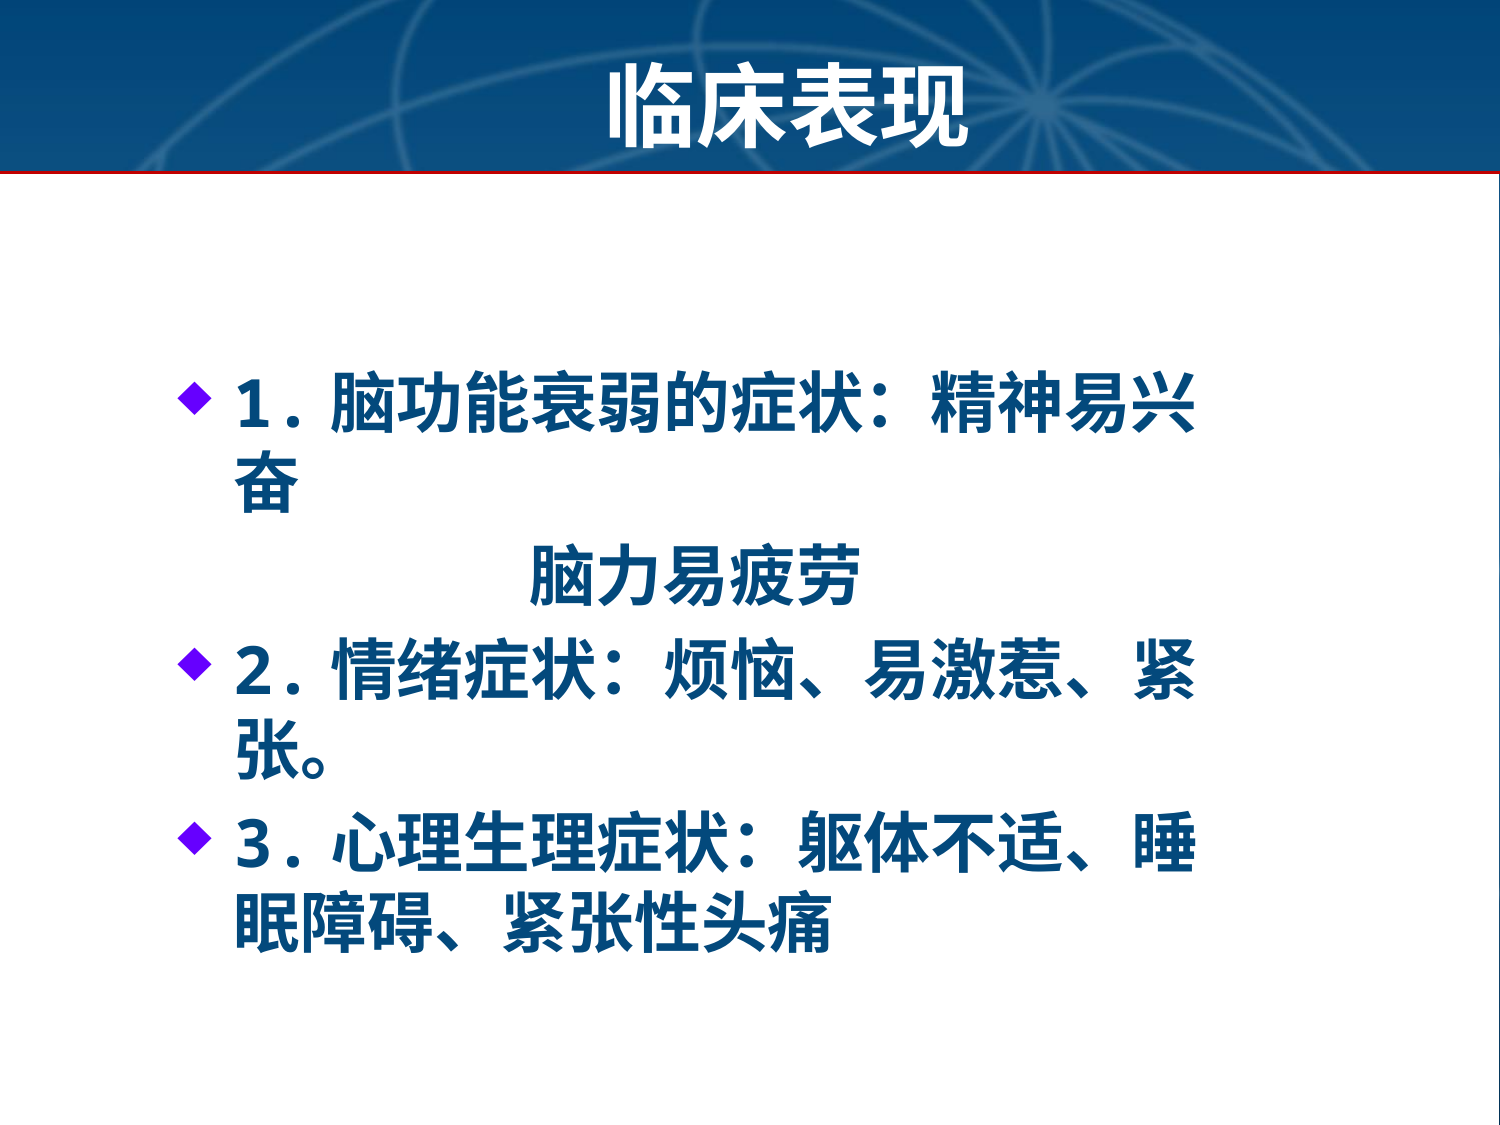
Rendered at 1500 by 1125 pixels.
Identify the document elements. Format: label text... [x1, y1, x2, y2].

picture [0, 0, 1500, 171]
text_box 临床表现 [589, 41, 1500, 167]
text_box 1.脑功能衰弱的症状：精神易兴奋 脑力易疲劳 2.情绪症状：烦恼、易激惹、紧张。 3.心理生理症状：躯体不适、睡眠障碍、紧张性头痛 [162, 353, 1269, 968]
